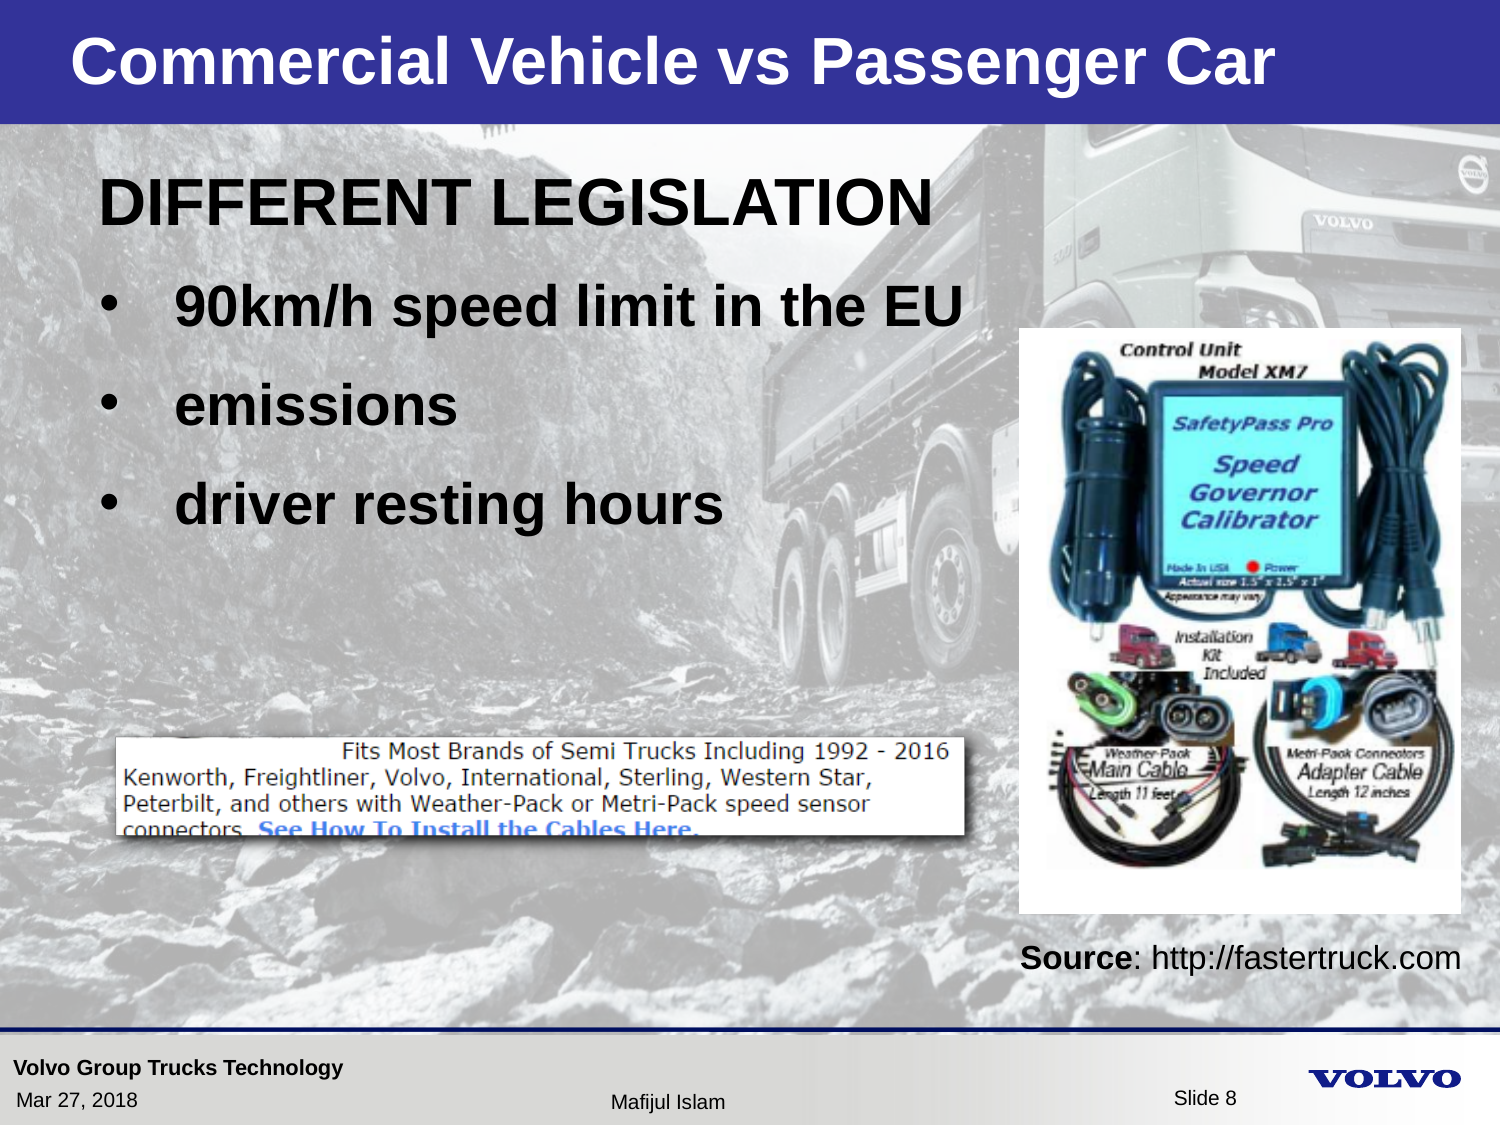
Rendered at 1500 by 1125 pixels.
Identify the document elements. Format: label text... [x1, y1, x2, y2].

picture [1019, 328, 1461, 914]
picture [93, 715, 989, 859]
text_box DIFFERENT LEGISLATION 90km/h speed limit in the EU emissions driver resting hours [9, 151, 1210, 643]
text_box Commercial Vehicle vs Passenger Car [55, 19, 1406, 125]
text_box [0, 0, 1500, 125]
slide_number Slide 8 [1116, 1082, 1252, 1113]
picture [0, 1035, 1500, 1125]
footer Mafijul Islam [396, 1086, 1152, 1116]
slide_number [1, 1082, 396, 1117]
text_box Source: http://fastertruck.com [1005, 929, 1478, 984]
